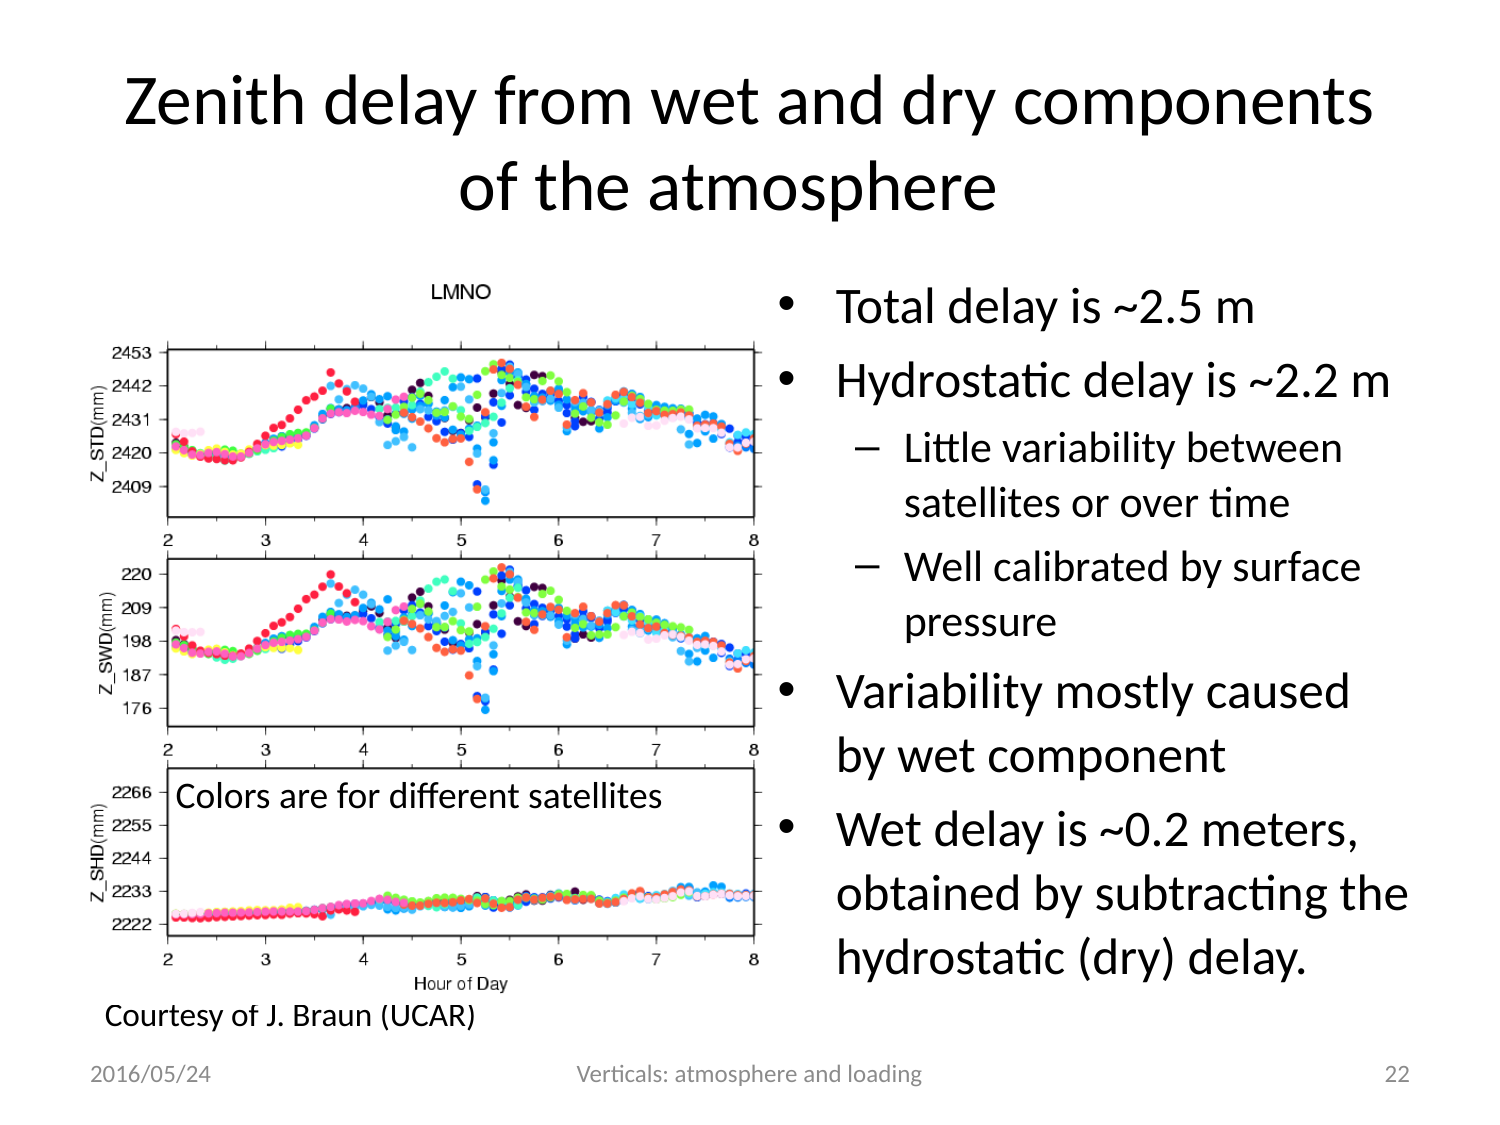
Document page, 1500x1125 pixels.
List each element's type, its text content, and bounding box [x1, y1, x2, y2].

text_box Courtesy of J. Braun (UCAR) [90, 1013, 503, 1045]
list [62, 252, 763, 1006]
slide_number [75, 1042, 425, 1103]
slide_number 22 [1074, 1042, 1425, 1103]
list Total delay is ~2.5 m Hydrostatic delay is ~2.2 m Little variability between satellites or over time Well calibrated by surface pressure Variability mostly caused by wet component Wet delay is ~0.2 meters, obtained by subtracting the hydrostatic (dry) delay. [767, 262, 1425, 1005]
title Zenith delay from wet and dry components of the atmosphere [75, 45, 1425, 233]
footer Verticals: atmosphere and loading [512, 1042, 988, 1103]
